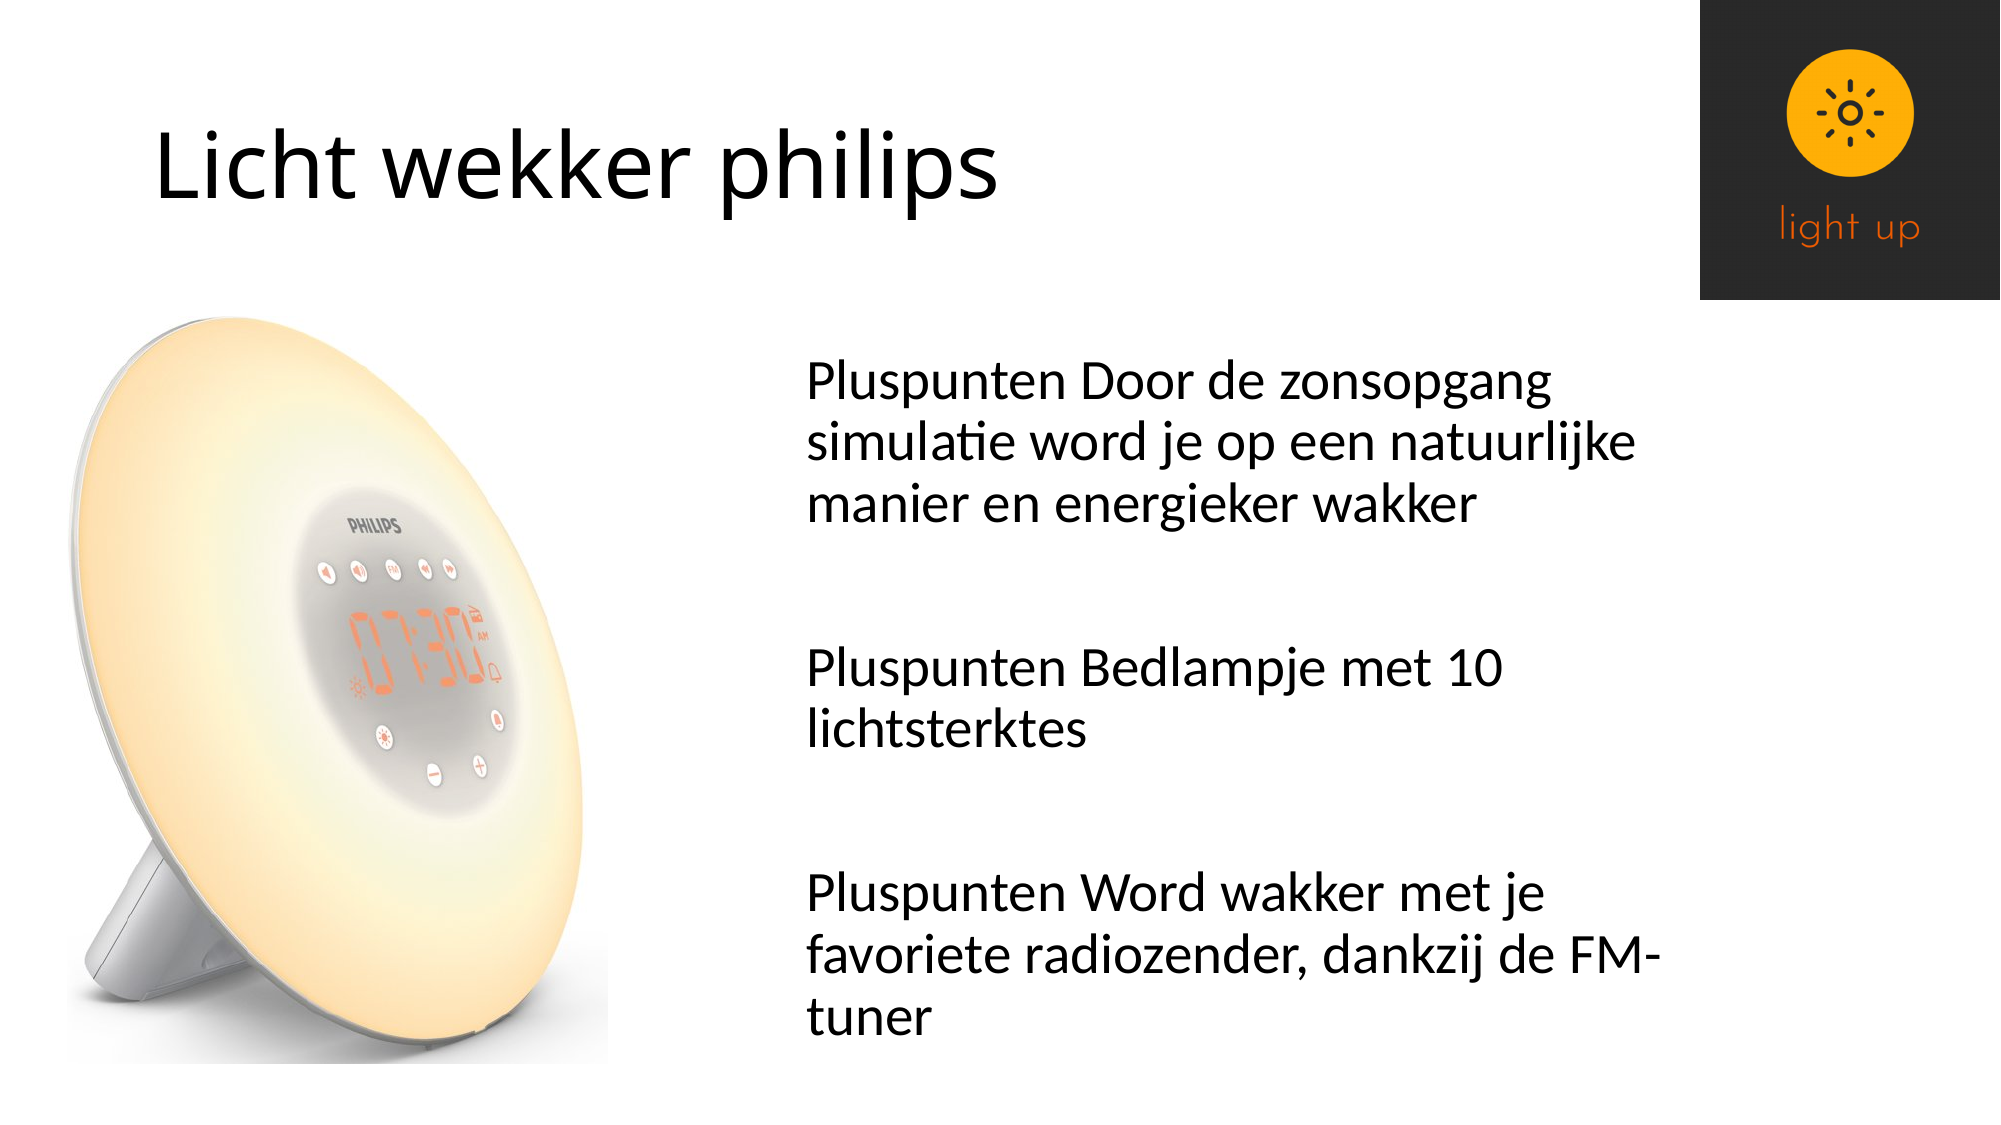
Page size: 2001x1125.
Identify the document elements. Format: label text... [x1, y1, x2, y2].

picture [67, 316, 608, 1065]
list Pluspunten Door de zonsopgang simulatie word je op een natuurlijke manier en energieker wakker Pluspunten Bedlampje met 10 lichtsterktes Pluspunten Word wakker met je favoriete radiozender, dankzij de FM-tuner [791, 342, 1773, 1057]
picture [1700, 0, 2000, 300]
title Licht wekker philips [137, 59, 1700, 278]
